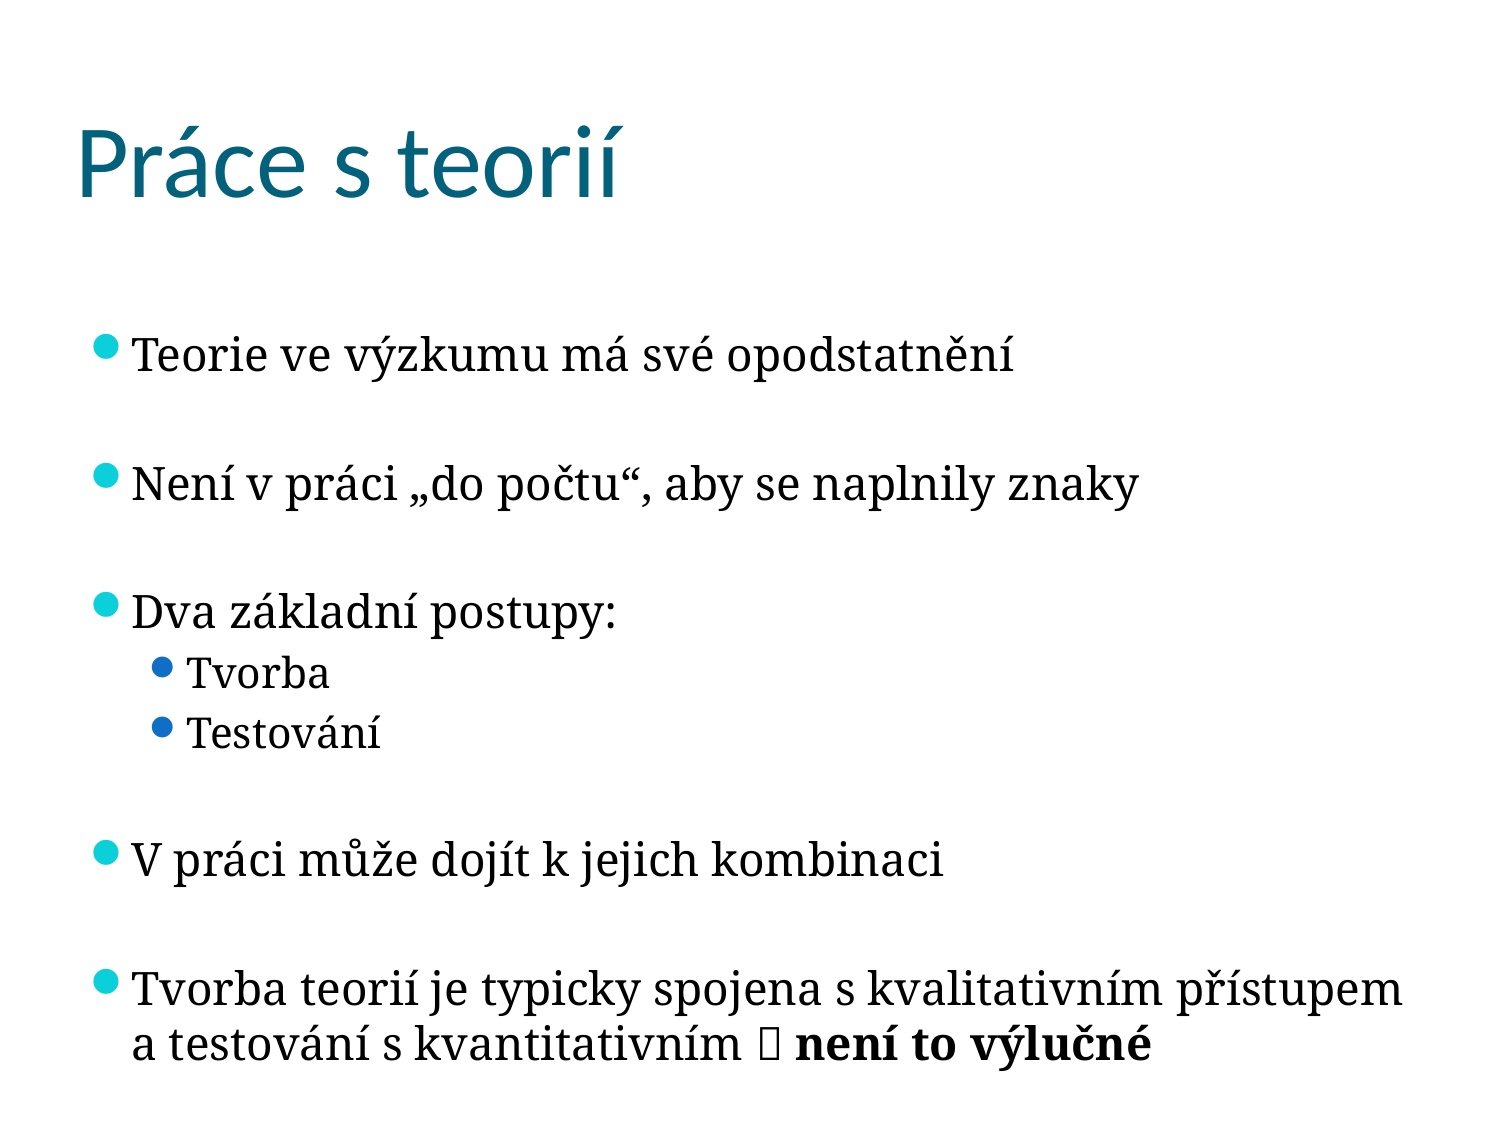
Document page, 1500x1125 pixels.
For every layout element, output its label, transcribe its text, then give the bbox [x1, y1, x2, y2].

title Práce s teorií [75, 30, 1425, 219]
list Teorie ve výzkumu má své opodstatnění Není v práci „do počtu“, aby se naplnily znaky Dva základní postupy: Tvorba Testování V práci může dojít k jejich kombinaci Tvorba teorií je typicky spojena s kvalitativním přístupem a testování s kvantitativním  není to výlučné [75, 317, 1425, 1106]
